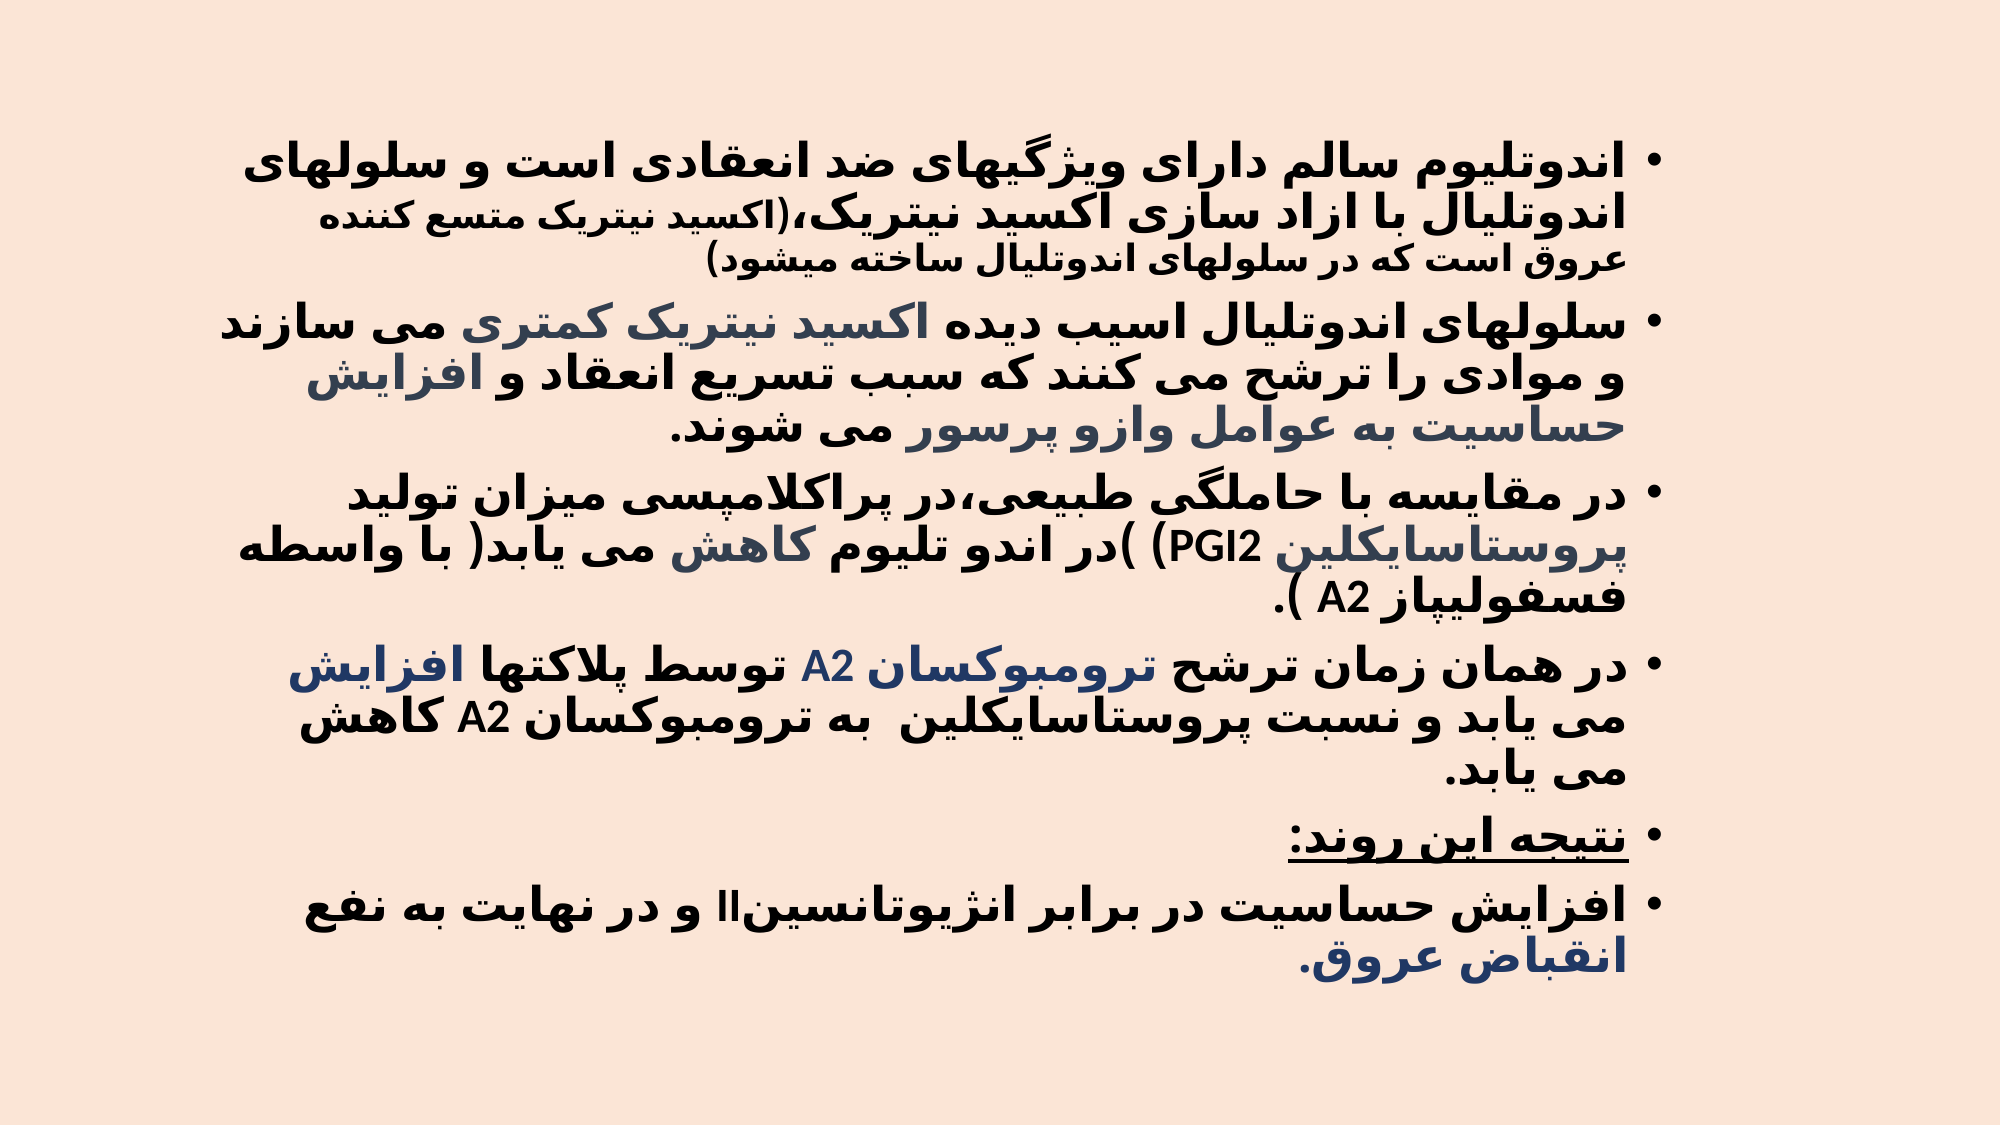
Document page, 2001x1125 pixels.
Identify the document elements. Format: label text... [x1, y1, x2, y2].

list اندوتلیوم سالم دارای ویژگیهای ضد انعقادی است و سلولهای اندوتلیال با ازاد سازی اکسید نیتریک،(اکسید نیتریک متسع کننده عروق است که در سلولهای اندوتلیال ساخته میشود) سلولهای اندوتلیال اسیب دیده اکسید نیتریک کمتری می سازند و موادی را ترشح می کنند که سبب تسریع انعقاد و افزایش حساسیت به عوامل وازو پرسور می شوند. در مقایسه با حاملگی طبیعی،در پراکلامپسی میزان تولید پروستاسایکلین PGI2) )در اندو تلیوم کاهش می یابد( با واسطه فسفولیپاز A2 ). در همان زمان ترشح ترومبوکسان A2 توسط پلاکتها افزایش می یابد و نسبت پروستاسایکلین به ترومبوکسان A2 کاهش می یابد. نتیجه این روند: افزایش حساسیت در برابر انژیوتانسینII و در نهایت به نفع انقباض عروق. [204, 54, 1675, 1000]
